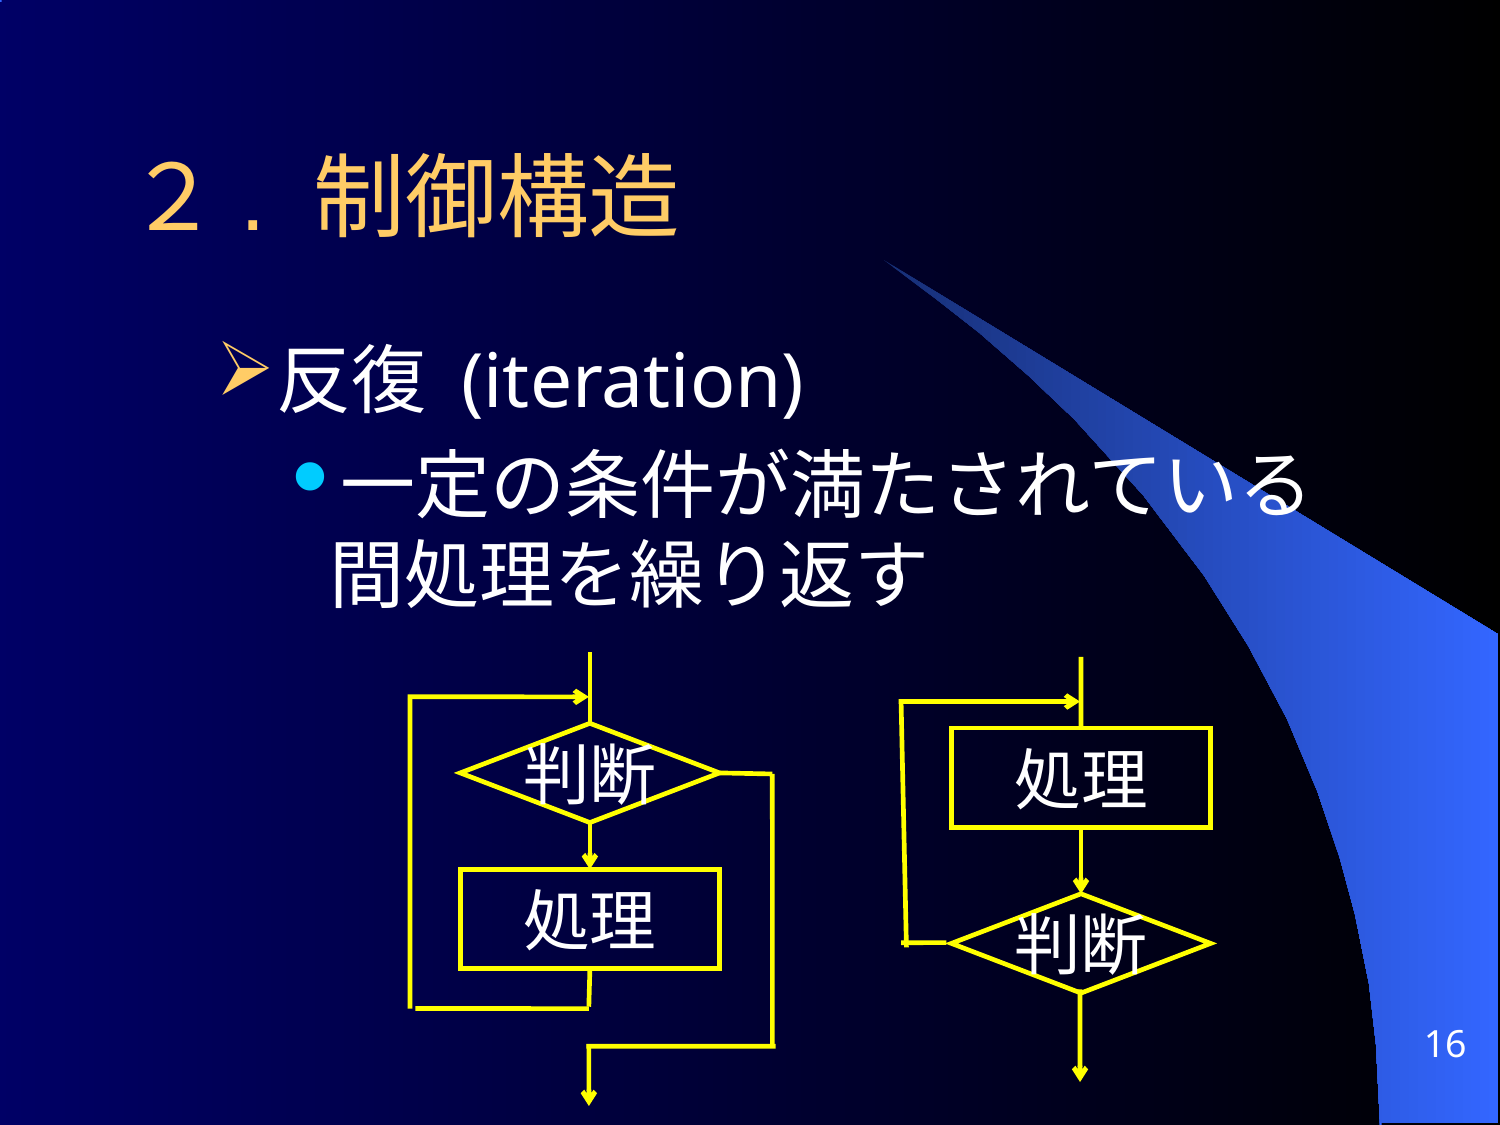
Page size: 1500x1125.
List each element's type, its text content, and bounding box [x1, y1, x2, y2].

list 反復 (iteration) 一定の条件が満たされている間処理を繰り返す [111, 324, 1388, 658]
text_box 16 [1328, 1008, 1482, 1071]
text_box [407, 651, 776, 1107]
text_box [898, 656, 1211, 1083]
title ２. 制御構造 [111, 99, 1438, 288]
